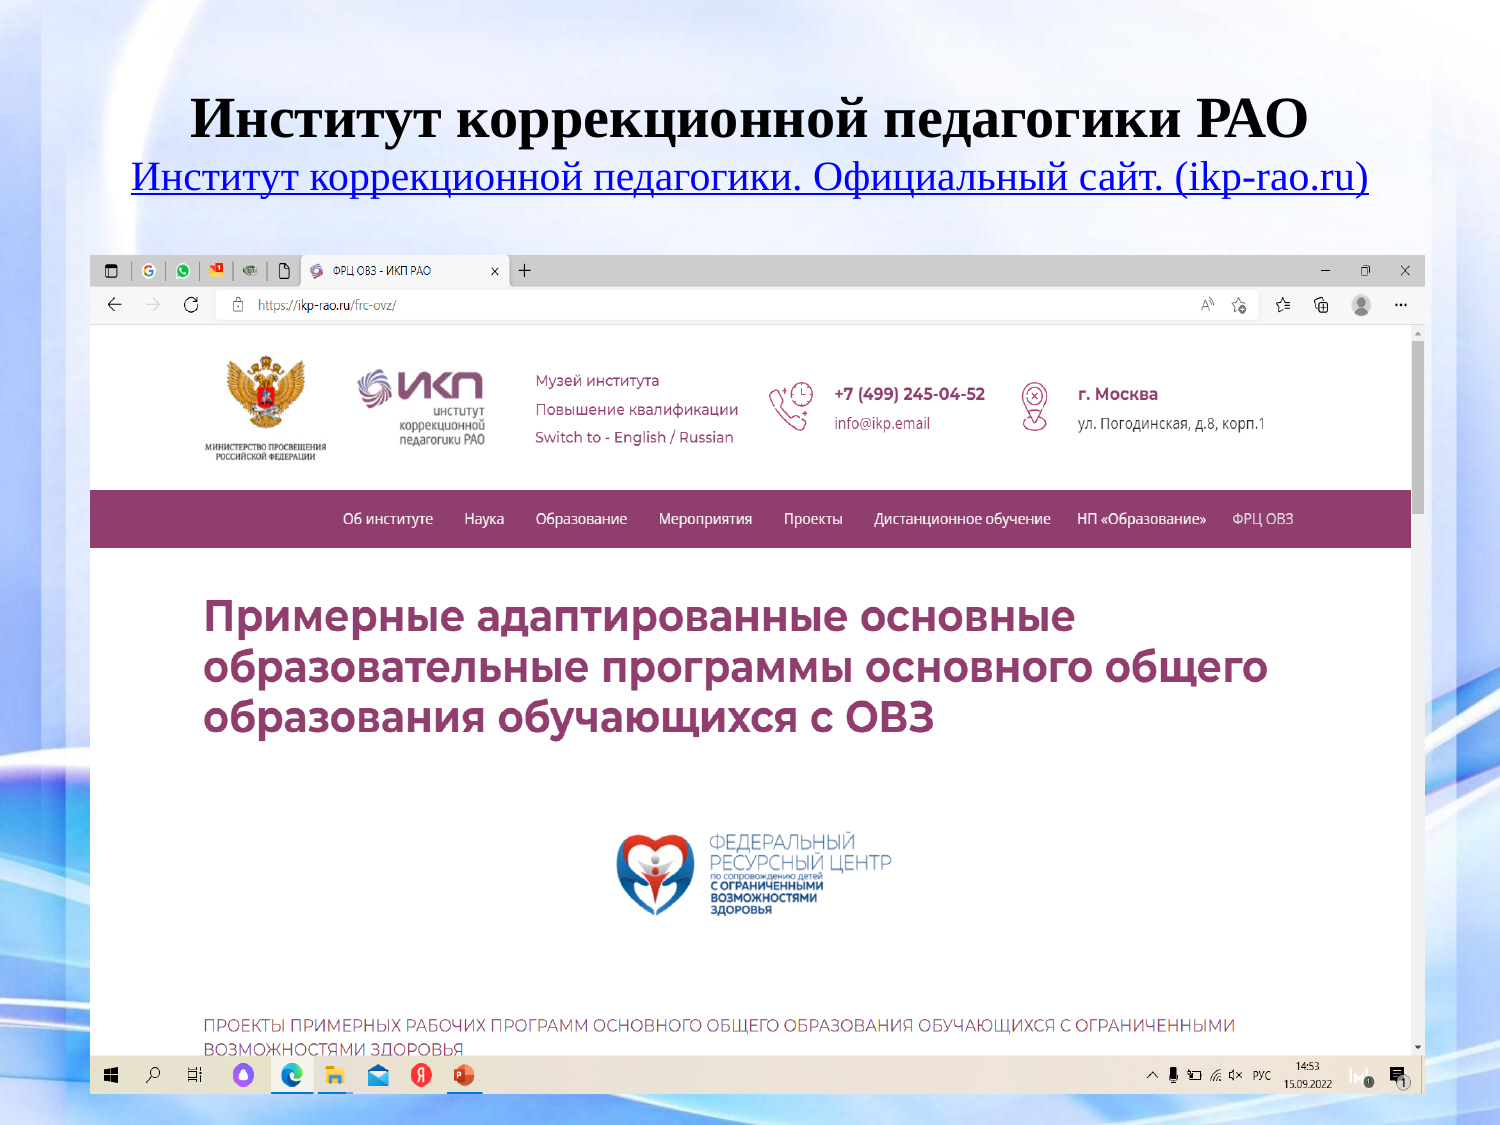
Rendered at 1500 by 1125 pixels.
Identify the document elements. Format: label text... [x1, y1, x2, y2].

picture [0, 0, 1500, 1125]
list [89, 255, 1426, 1095]
title Институт коррекционной педагогики РАО Институт коррекционной педагогики. Официальный сайт. (ikp-rao.ru) [75, 45, 1425, 233]
